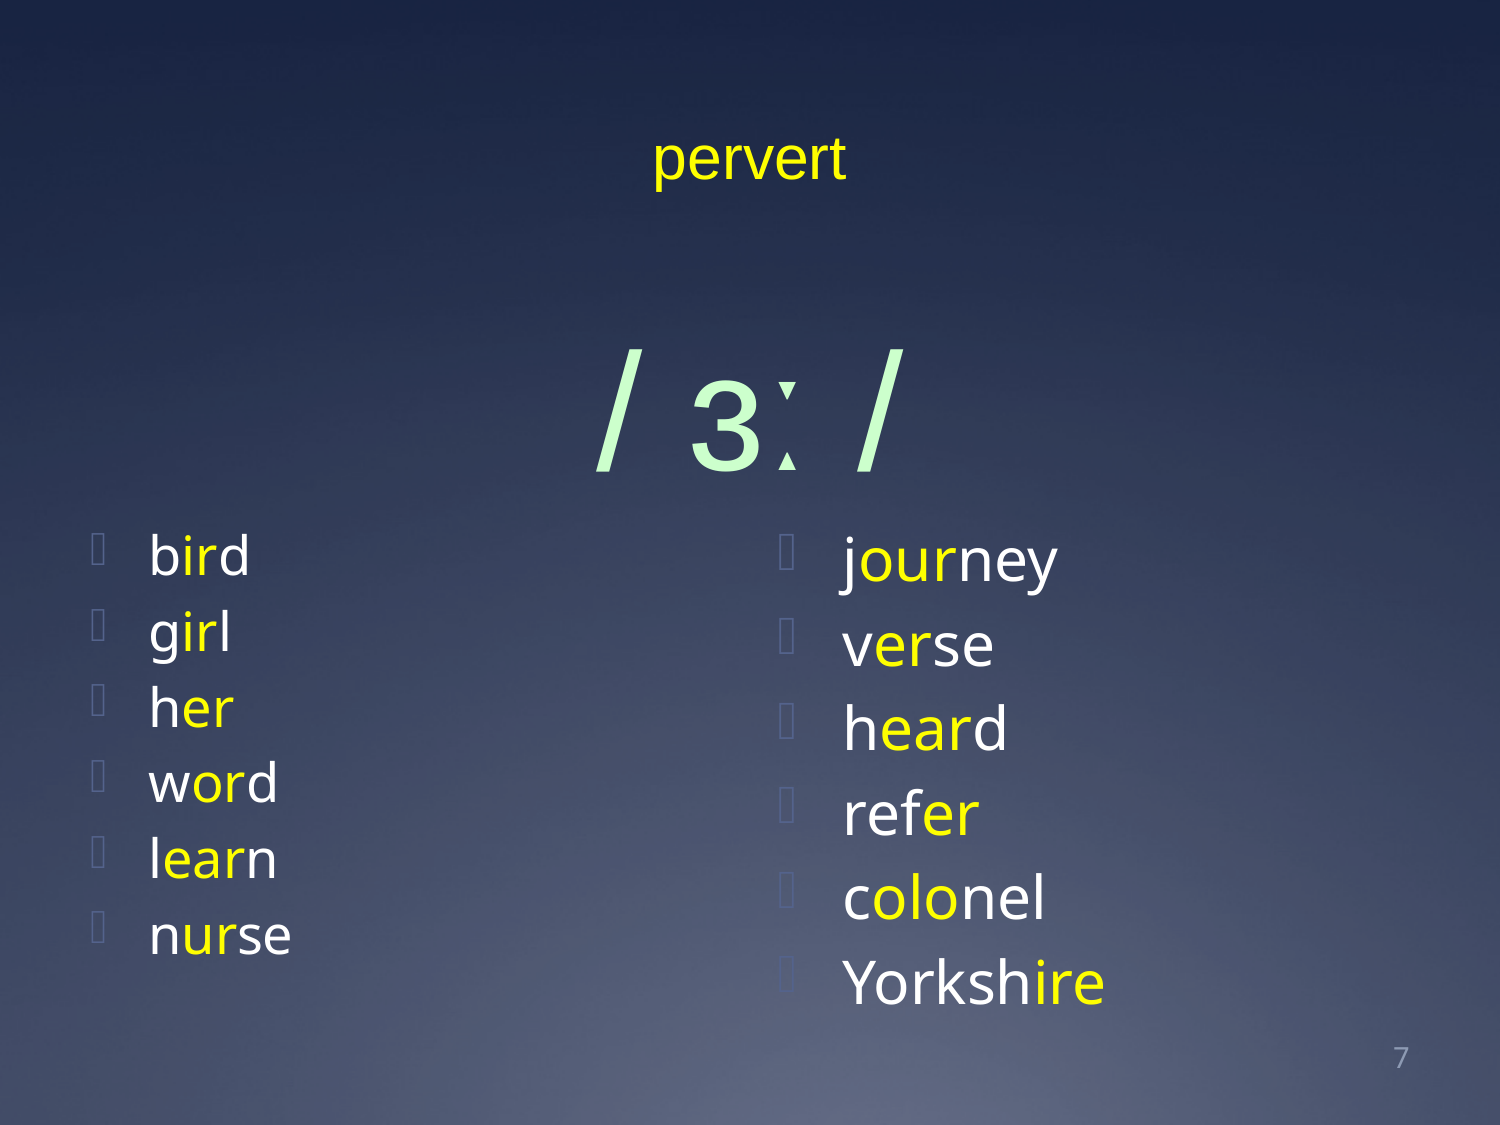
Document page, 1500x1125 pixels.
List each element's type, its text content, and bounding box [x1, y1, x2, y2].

title pervert [75, 109, 1425, 296]
slide_number 8 [1325, 1029, 1425, 1090]
list bird girl her word learn nurse [75, 514, 738, 988]
list journey verse heard refer colonel Yorkshire [762, 514, 1425, 1030]
text_box / ɜː / [74, 296, 1425, 512]
